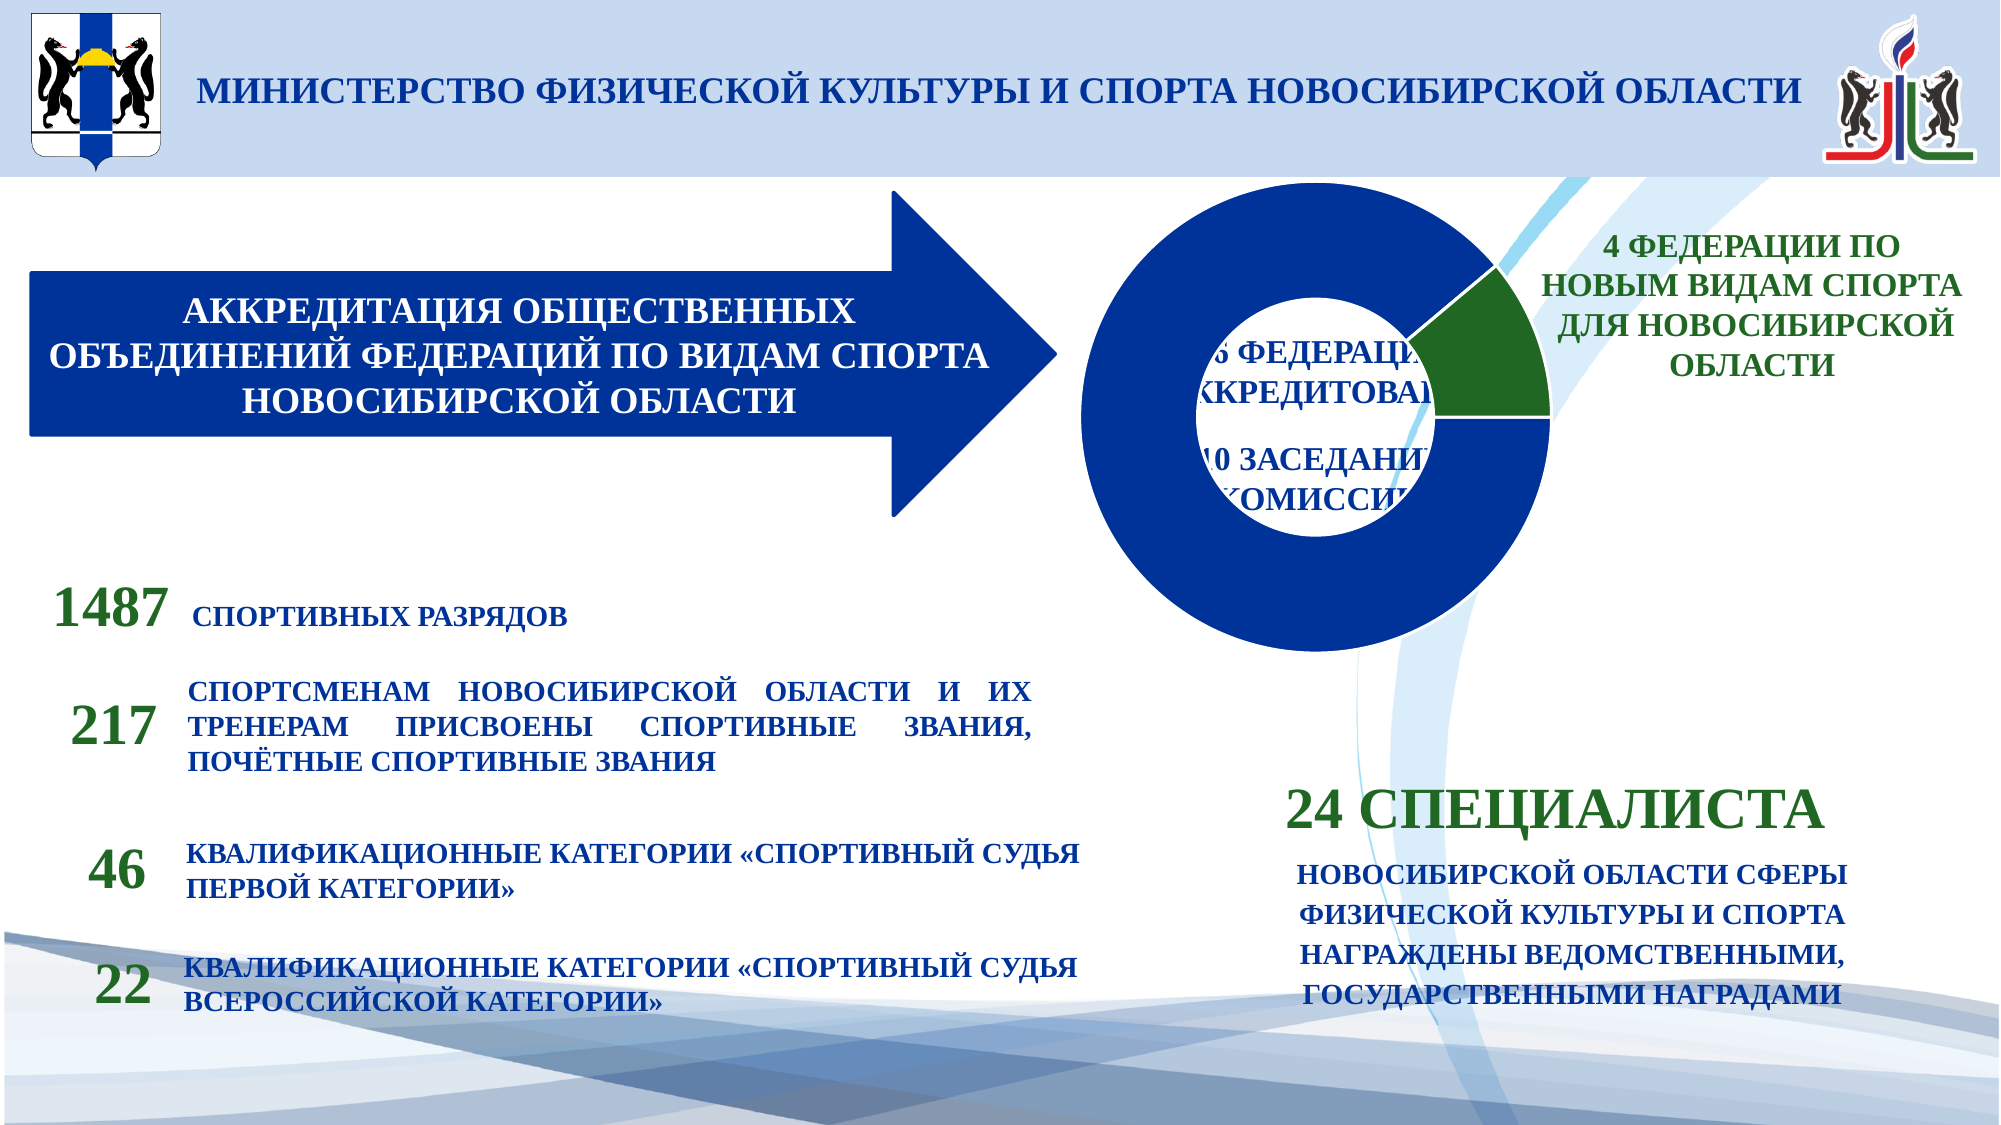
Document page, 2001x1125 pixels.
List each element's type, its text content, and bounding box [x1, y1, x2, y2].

text_box СПОРТСМЕНАМ НОВОСИБИРСКОЙ ОБЛАСТИ И ИХ ТРЕНЕРАМ ПРИСВОЕНЫ СПОРТИВНЫЕ ЗВАНИЯ, ПОЧЁТНЫЕ СПОРТИВНЫЕ ЗВАНИЯ [172, 664, 1048, 785]
text_box НОВОСИБИРСКОЙ ОБЛАСТИ СФЕРЫ ФИЗИЧЕСКОЙ КУЛЬТУРЫ И СПОРТА НАГРАЖДЕНЫ ВЕДОМСТВЕННЫМИ, ГОСУДАРСТВЕННЫМИ НАГРАДАМИ [1212, 842, 1933, 1018]
text_box МИНИСТЕРСТВО ФИЗИЧЕСКОЙ КУЛЬТУРЫ И СПОРТА НОВОСИБИРСКОЙ ОБЛАСТИ [166, 59, 1786, 119]
text_box 1487 СПОРТИВНЫХ РАЗРЯДОВ [38, 561, 584, 691]
text_box 24 СПЕЦИАЛИСТА [1271, 763, 1856, 842]
picture [0, 0, 2001, 1125]
text_box 22 [79, 937, 169, 1023]
picture [31, 13, 161, 172]
text_box [29, 428, 959, 518]
title [0, 0, 1792, 177]
text_box [29, 190, 959, 278]
text_box 217 [55, 691, 185, 834]
chart [964, 171, 1667, 664]
text_box АККРЕДИТАЦИЯ ОБЩЕСТВЕННЫХ ОБЪЕДИНЕНИЙ ФЕДЕРАЦИЙ ПО ВИДАМ СПОРТА НОВОСИБИРСКОЙ ОБЛАСТИ [19, 278, 959, 428]
text_box КВАЛИФИКАЦИОННЫЕ КАТЕГОРИИ «СПОРТИВНЫЙ СУДЬЯ ВСЕРОССИЙСКОЙ КАТЕГОРИИ» [168, 940, 1222, 1026]
text_box 46 [73, 822, 177, 908]
text_box 4 ФЕДЕРАЦИИ ПО НОВЫМ ВИДАМ СПОРТА ДЛЯ НОВОСИБИРСКОЙ ОБЛАСТИ [1672, 216, 1989, 391]
text_box КВАЛИФИКАЦИОННЫЕ КАТЕГОРИИ «СПОРТИВНЫЙ СУДЬЯ ПЕРВОЙ КАТЕГОРИИ» [171, 826, 1172, 912]
